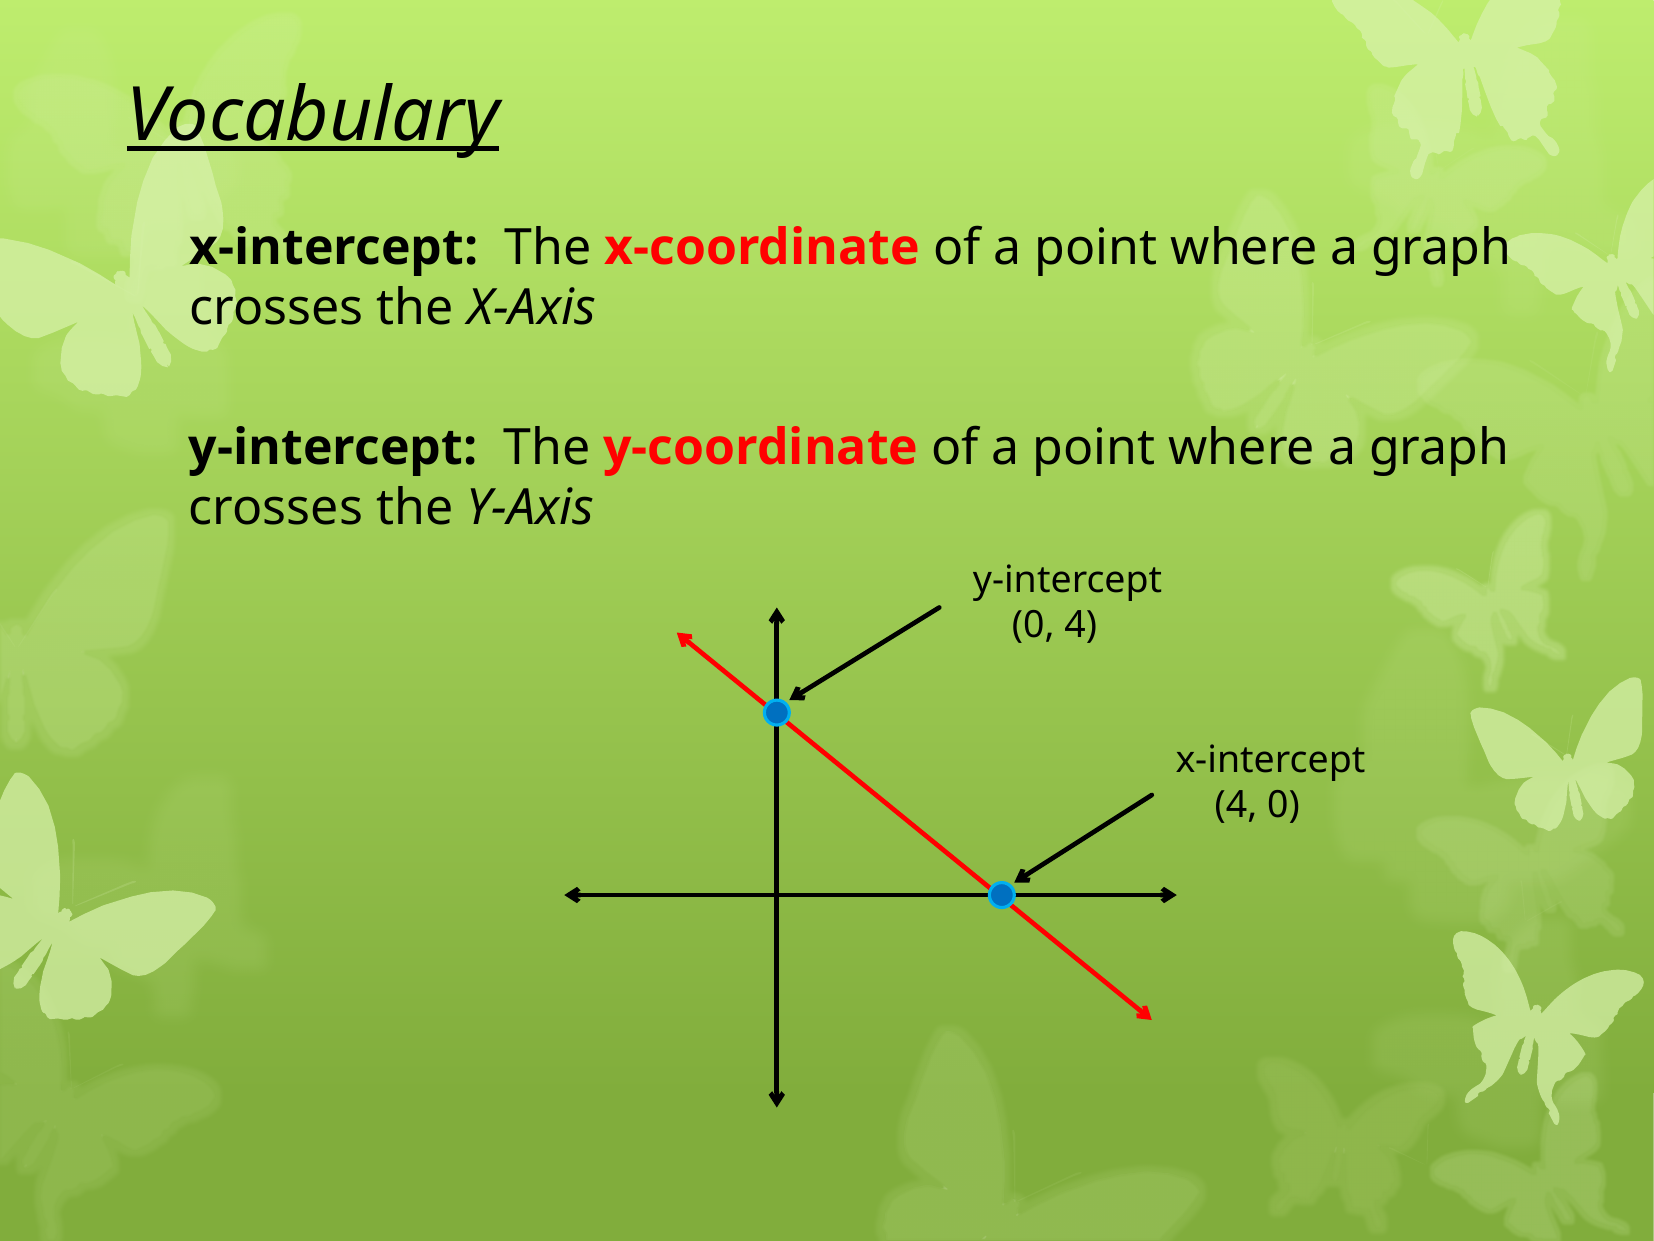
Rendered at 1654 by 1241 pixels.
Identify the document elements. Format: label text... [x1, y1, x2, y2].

text_box x-intercept (4, 0) [1160, 727, 1381, 833]
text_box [788, 607, 940, 701]
text_box y-intercept: The y-coordinate of a point where a graph crosses the Y-Axis [174, 407, 1538, 543]
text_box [1013, 794, 1153, 883]
text_box Vocabulary [112, 57, 515, 163]
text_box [676, 631, 1153, 1021]
text_box y-intercept (0, 4) [958, 547, 1178, 653]
text_box x-intercept: The x-coordinate of a point where a graph crosses the X-Axis [174, 207, 1540, 343]
